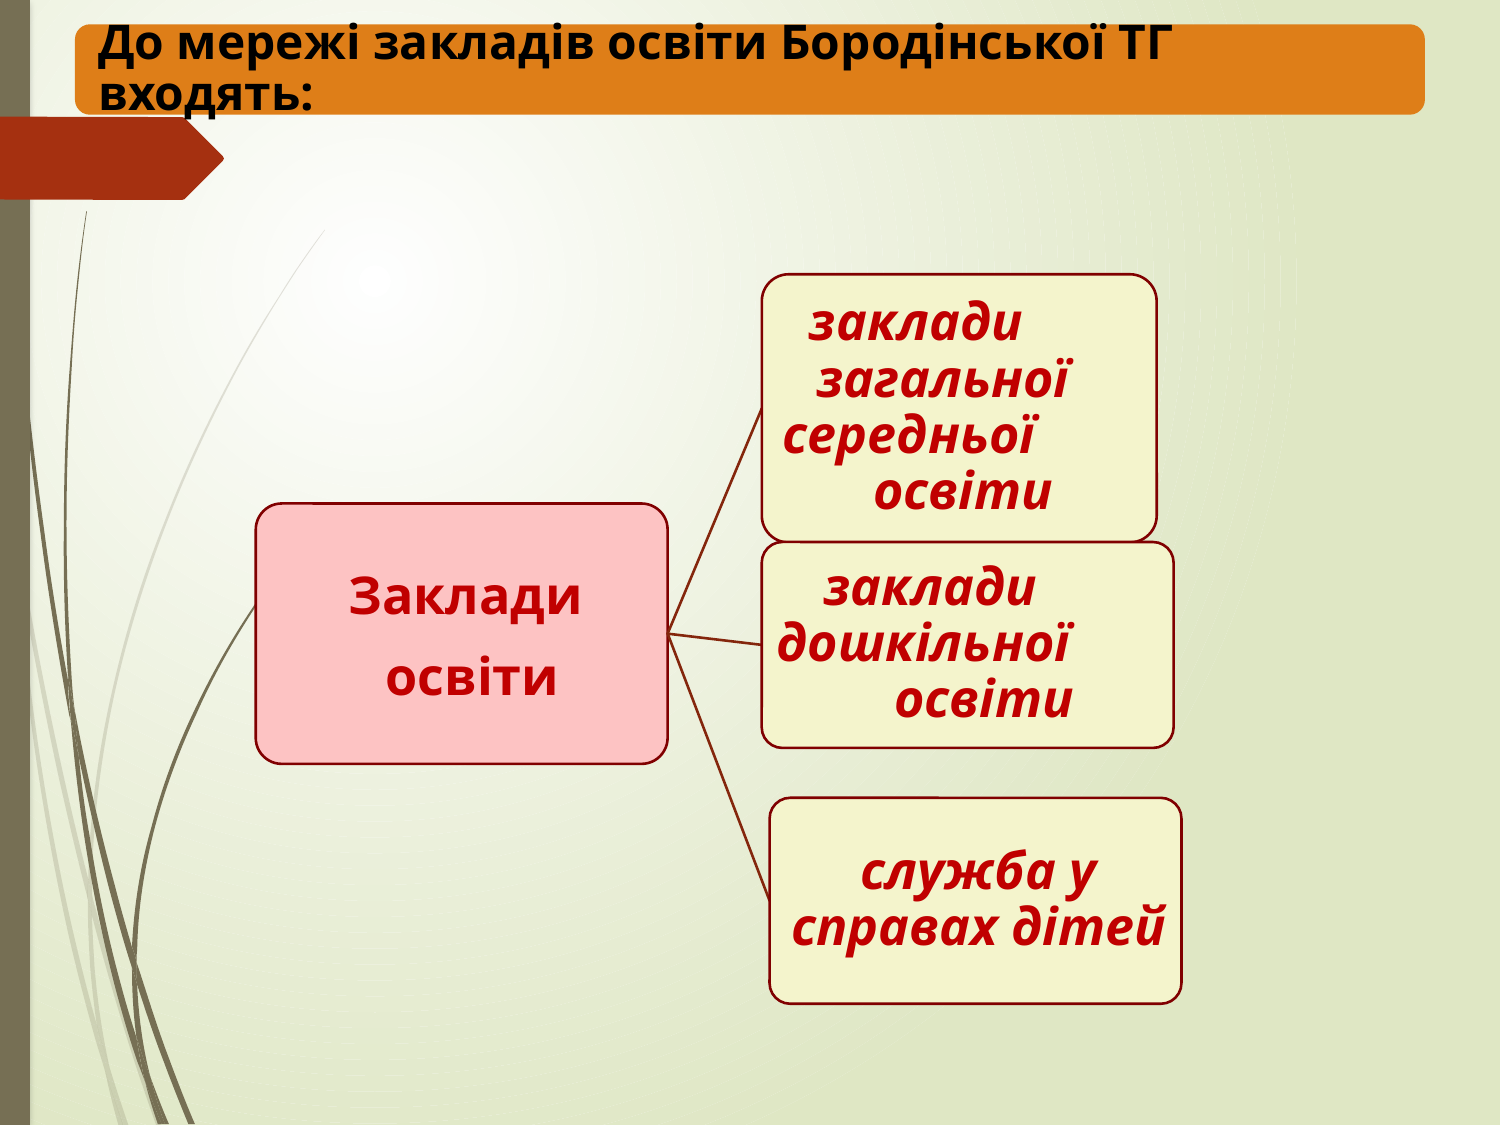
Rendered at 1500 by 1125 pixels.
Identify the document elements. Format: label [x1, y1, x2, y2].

text_box [74, 18, 1426, 121]
list [74, 262, 1426, 1006]
